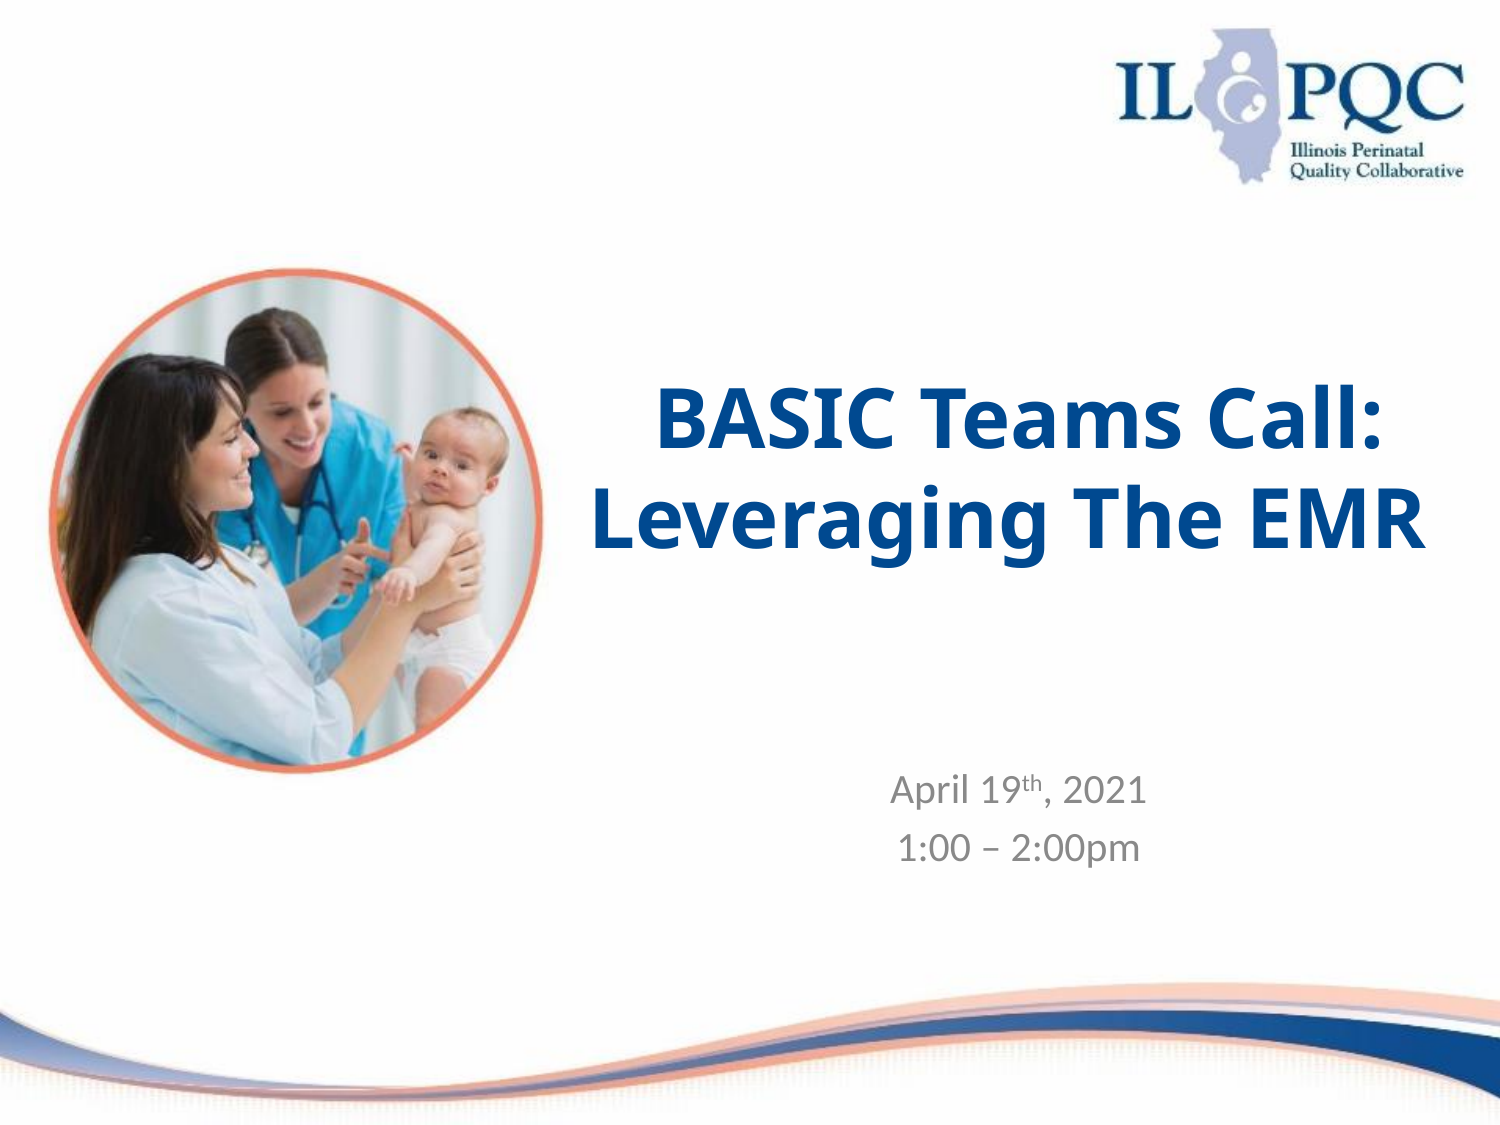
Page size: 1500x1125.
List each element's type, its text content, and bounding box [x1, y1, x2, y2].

picture [0, 0, 1500, 1125]
subtitle April 19th, 2021 1:00 – 2:00pm [575, 754, 1463, 967]
title BASIC Teams Call: Leveraging The EMR [567, 387, 1475, 654]
